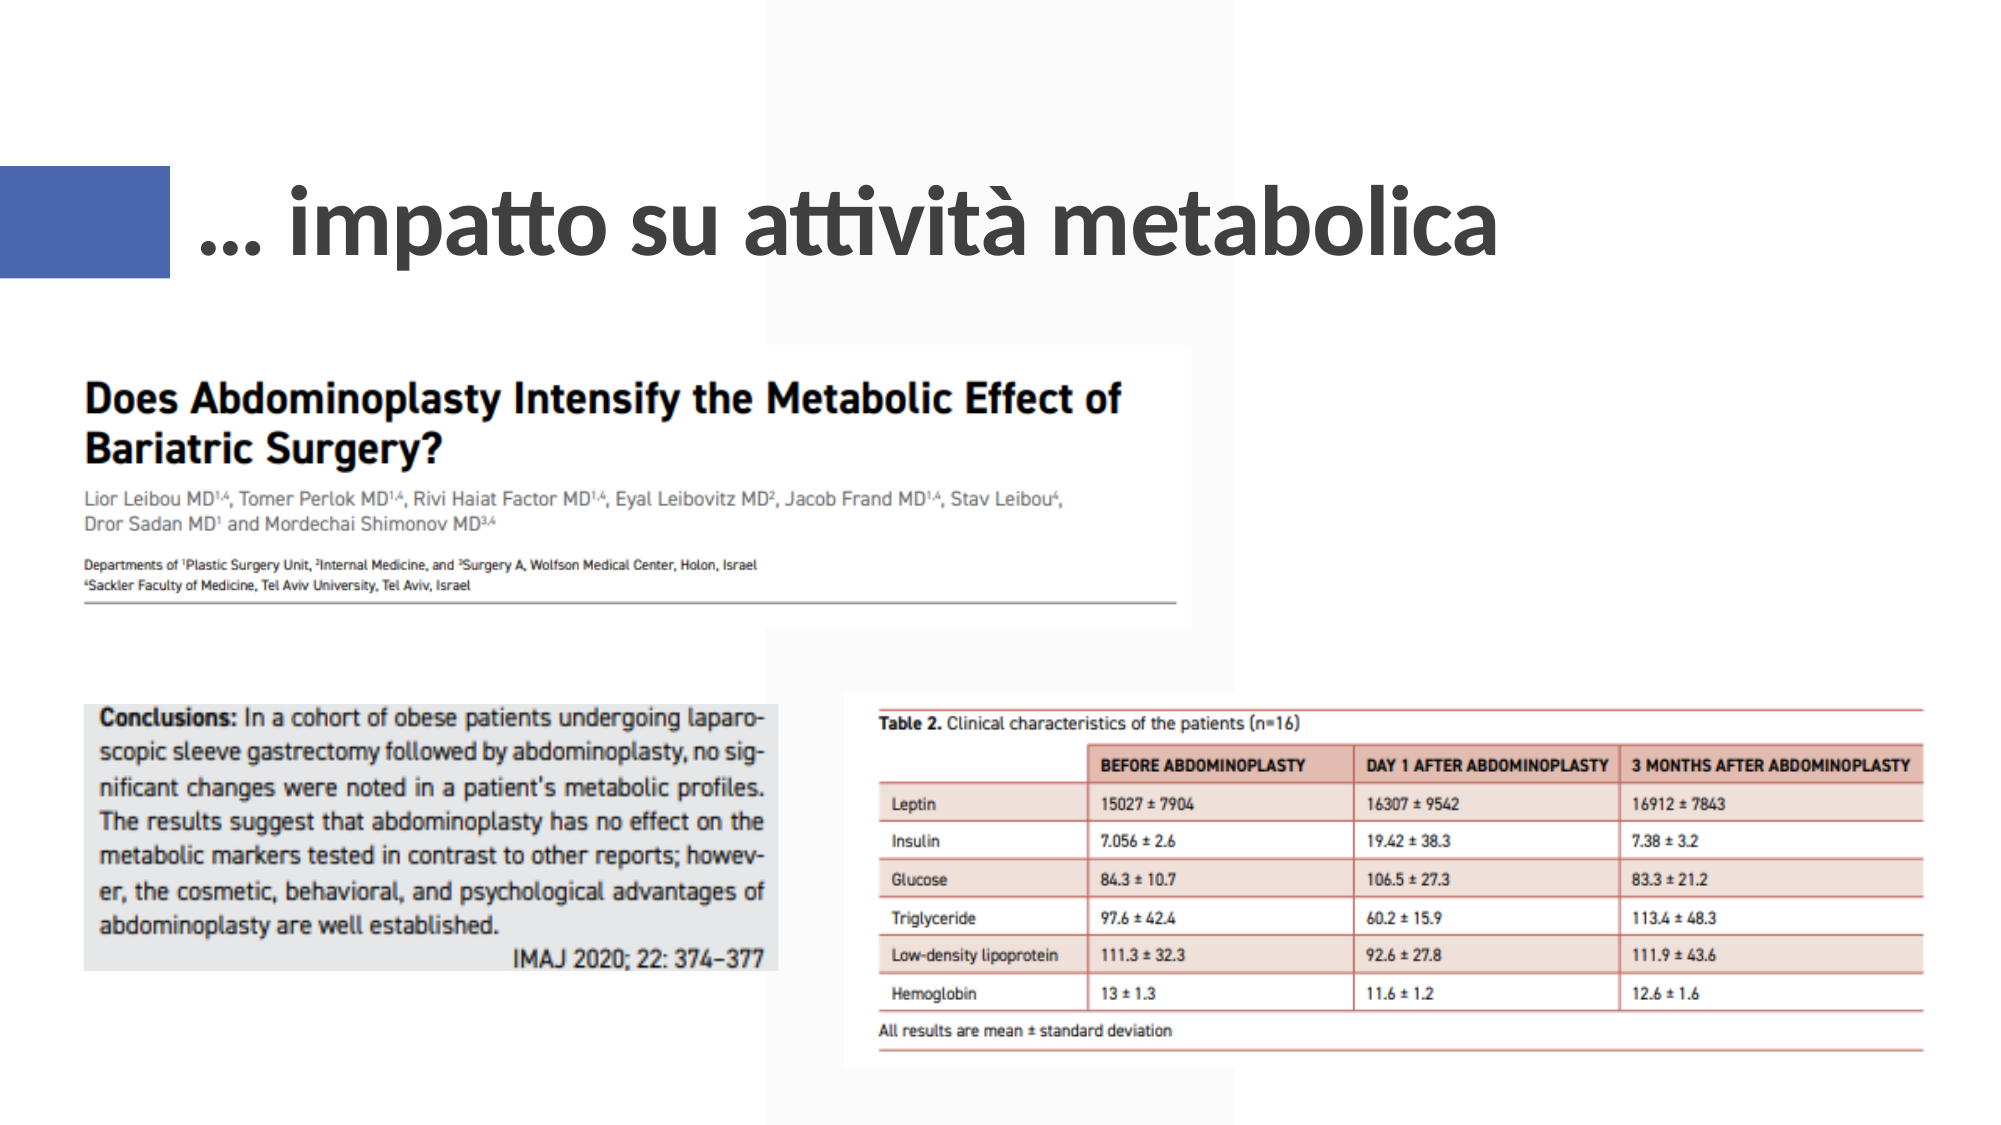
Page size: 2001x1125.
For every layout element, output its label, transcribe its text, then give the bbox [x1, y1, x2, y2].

picture [843, 692, 1956, 1068]
title … impatto su attività metabolica [180, 47, 1830, 285]
picture [83, 703, 779, 972]
picture [62, 345, 1192, 629]
